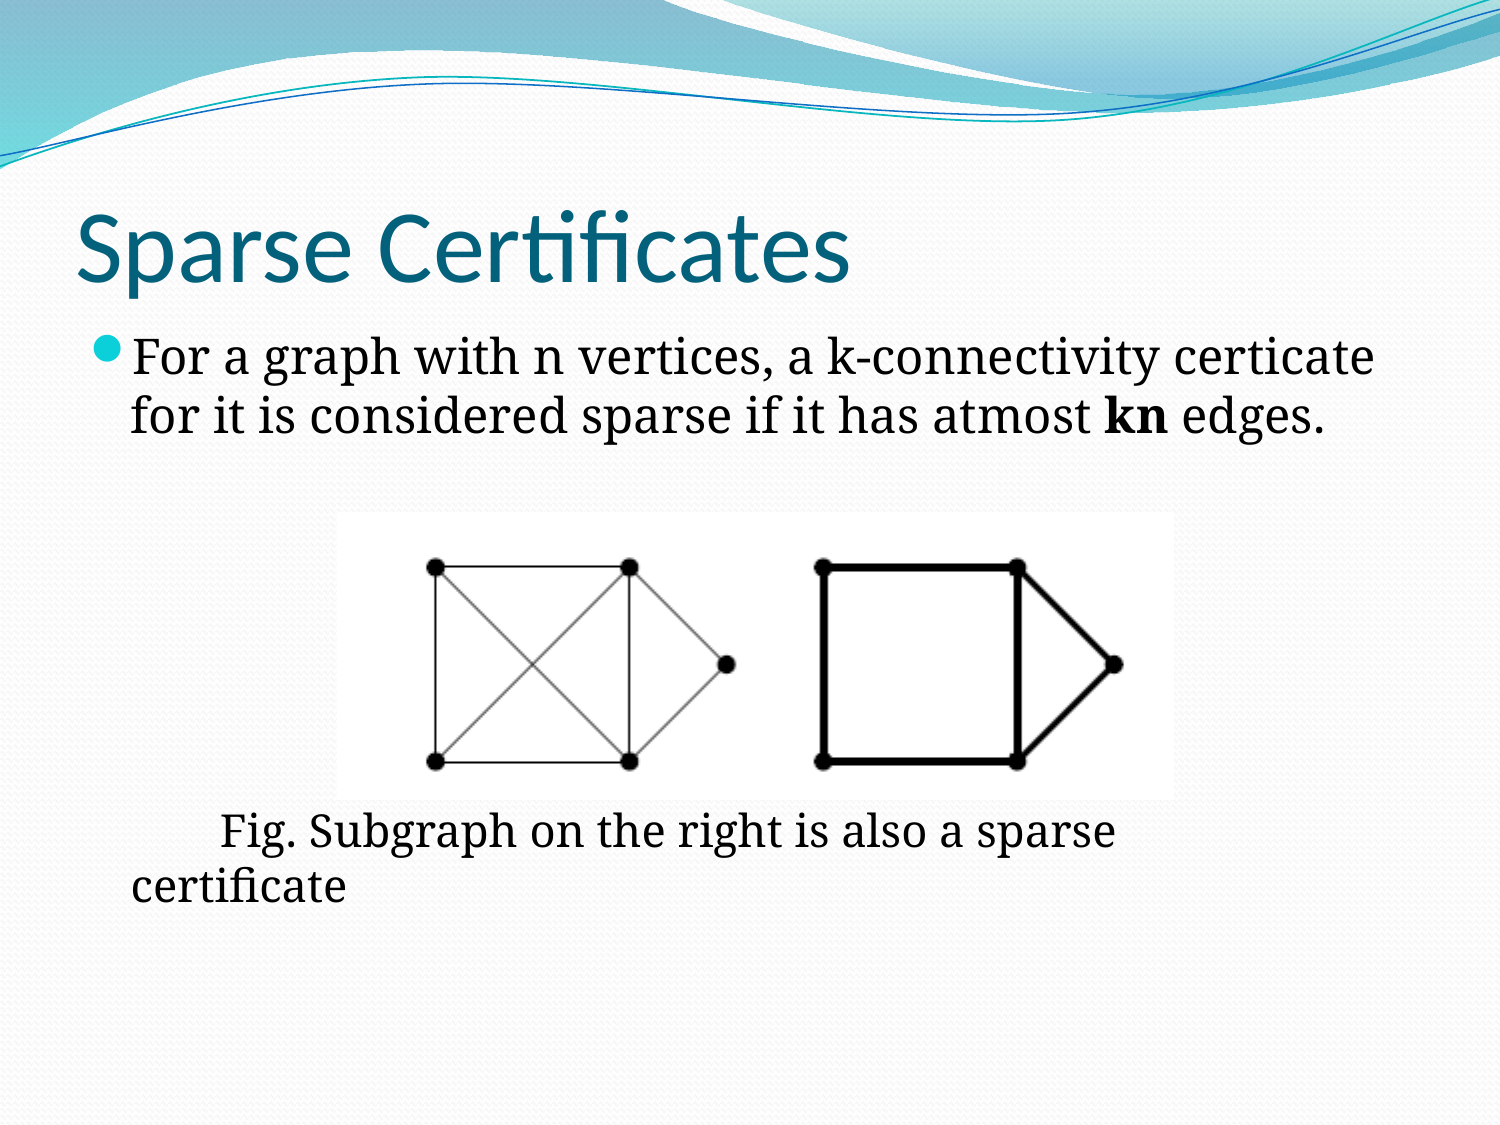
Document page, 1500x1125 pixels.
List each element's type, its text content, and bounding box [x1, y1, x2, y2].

list For a graph with n vertices, a k-connectivity certicate for it is considered sparse if it has atmost kn edges. Fig. Subgraph on the right is also a sparse certificate [75, 317, 1425, 1038]
picture [337, 512, 1175, 801]
title Sparse Certificates [75, 115, 1425, 303]
